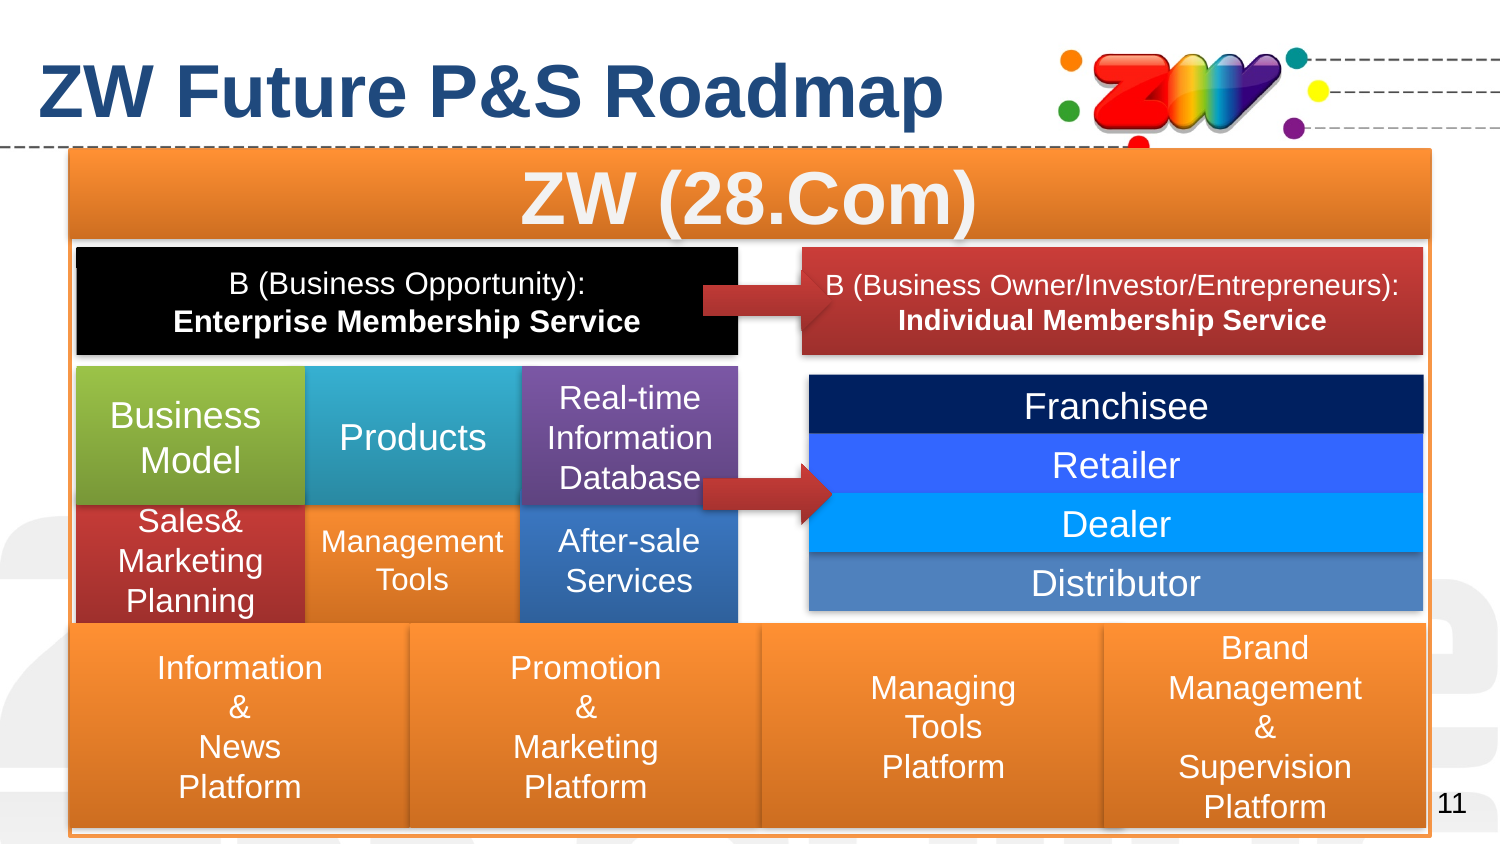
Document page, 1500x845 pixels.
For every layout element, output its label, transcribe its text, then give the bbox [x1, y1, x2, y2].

slide_number 11 [1434, 776, 1483, 836]
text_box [70, 149, 1430, 837]
title ZW Future P&S Roadmap [23, 35, 1058, 176]
picture [0, 0, 1500, 844]
